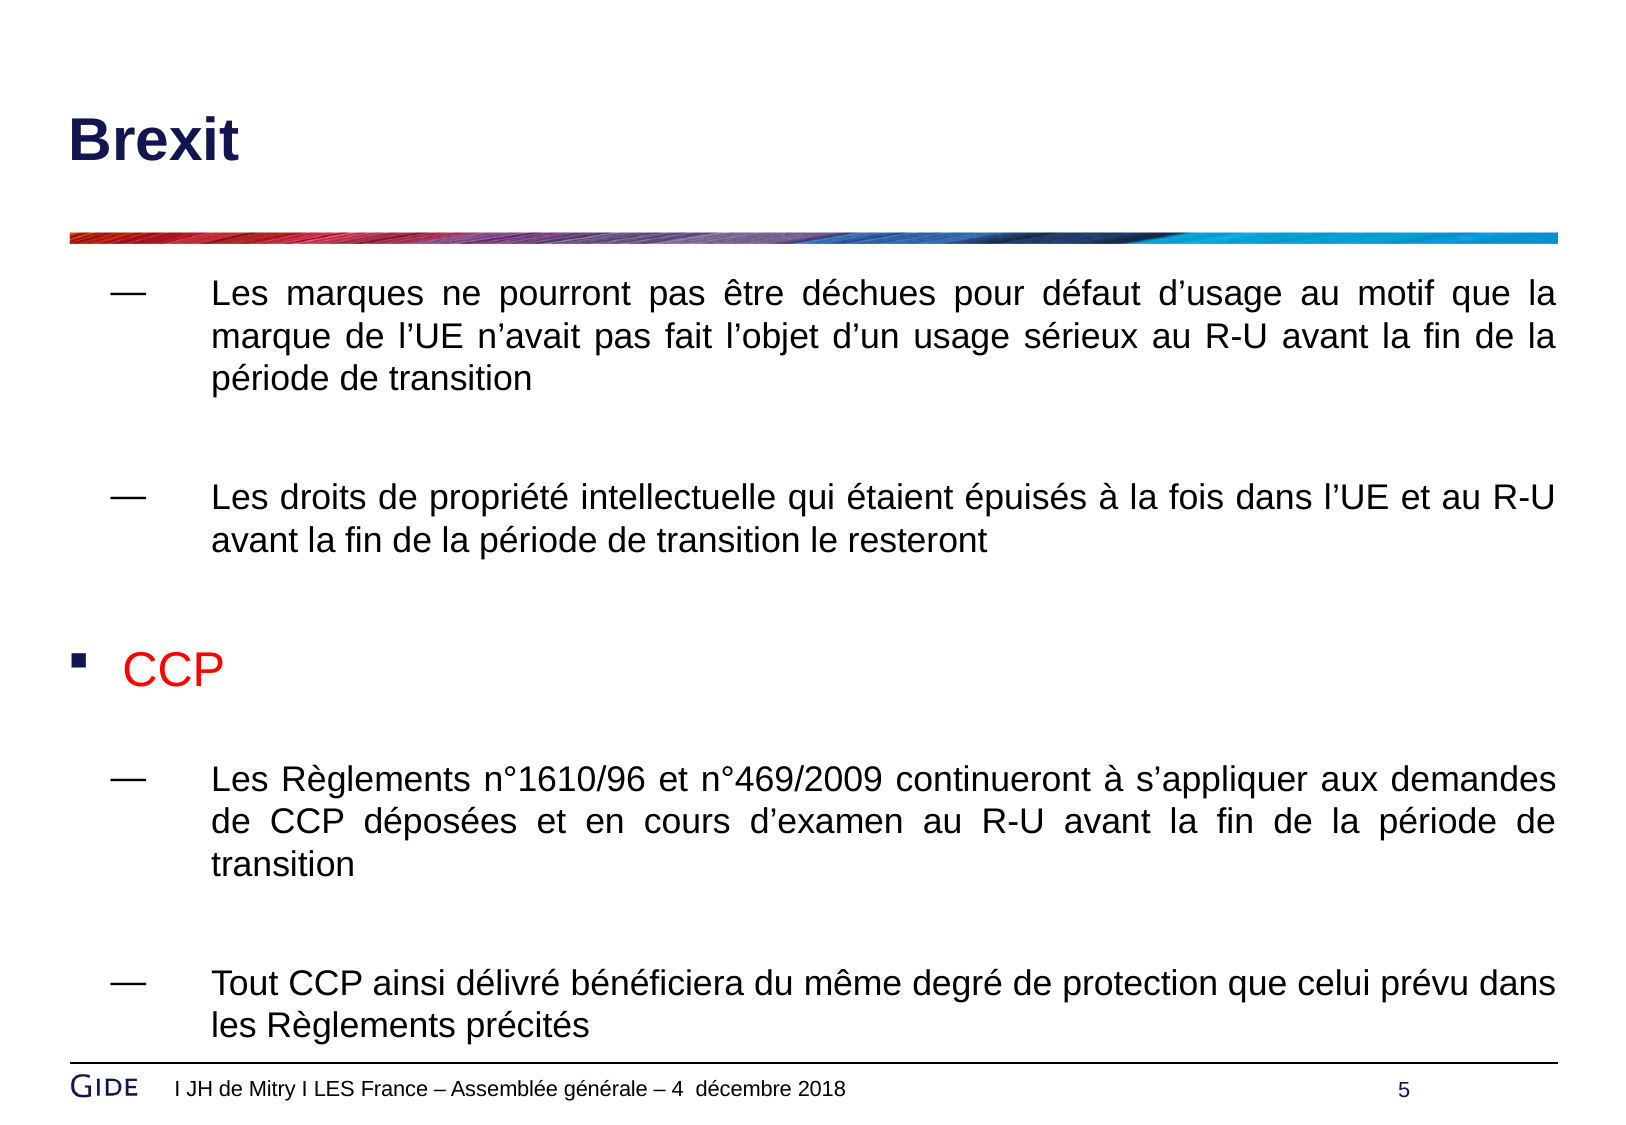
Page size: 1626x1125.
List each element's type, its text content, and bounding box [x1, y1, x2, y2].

picture [69, 232, 1182, 244]
picture [69, 1072, 138, 1099]
title Brexit [68, 42, 1558, 231]
list Les marques ne pourront pas être déchues pour défaut d’usage au motif que la marque de l’UE n’avait pas fait l’objet d’un usage sérieux au R-U avant la fin de la période de transition Les droits de propriété intellectuelle qui étaient épuisés à la fois dans l’UE et au R-U avant la fin de la période de transition le resteront CCP Les Règlements n°1610/96 et n°469/2009 continueront à s’appliquer aux demandes de CCP déposées et en cours d’examen au R-U avant la fin de la période de transition Tout CCP ainsi délivré bénéficiera du même degré de protection que celui prévu dans les Règlements précités [67, 262, 1557, 1059]
